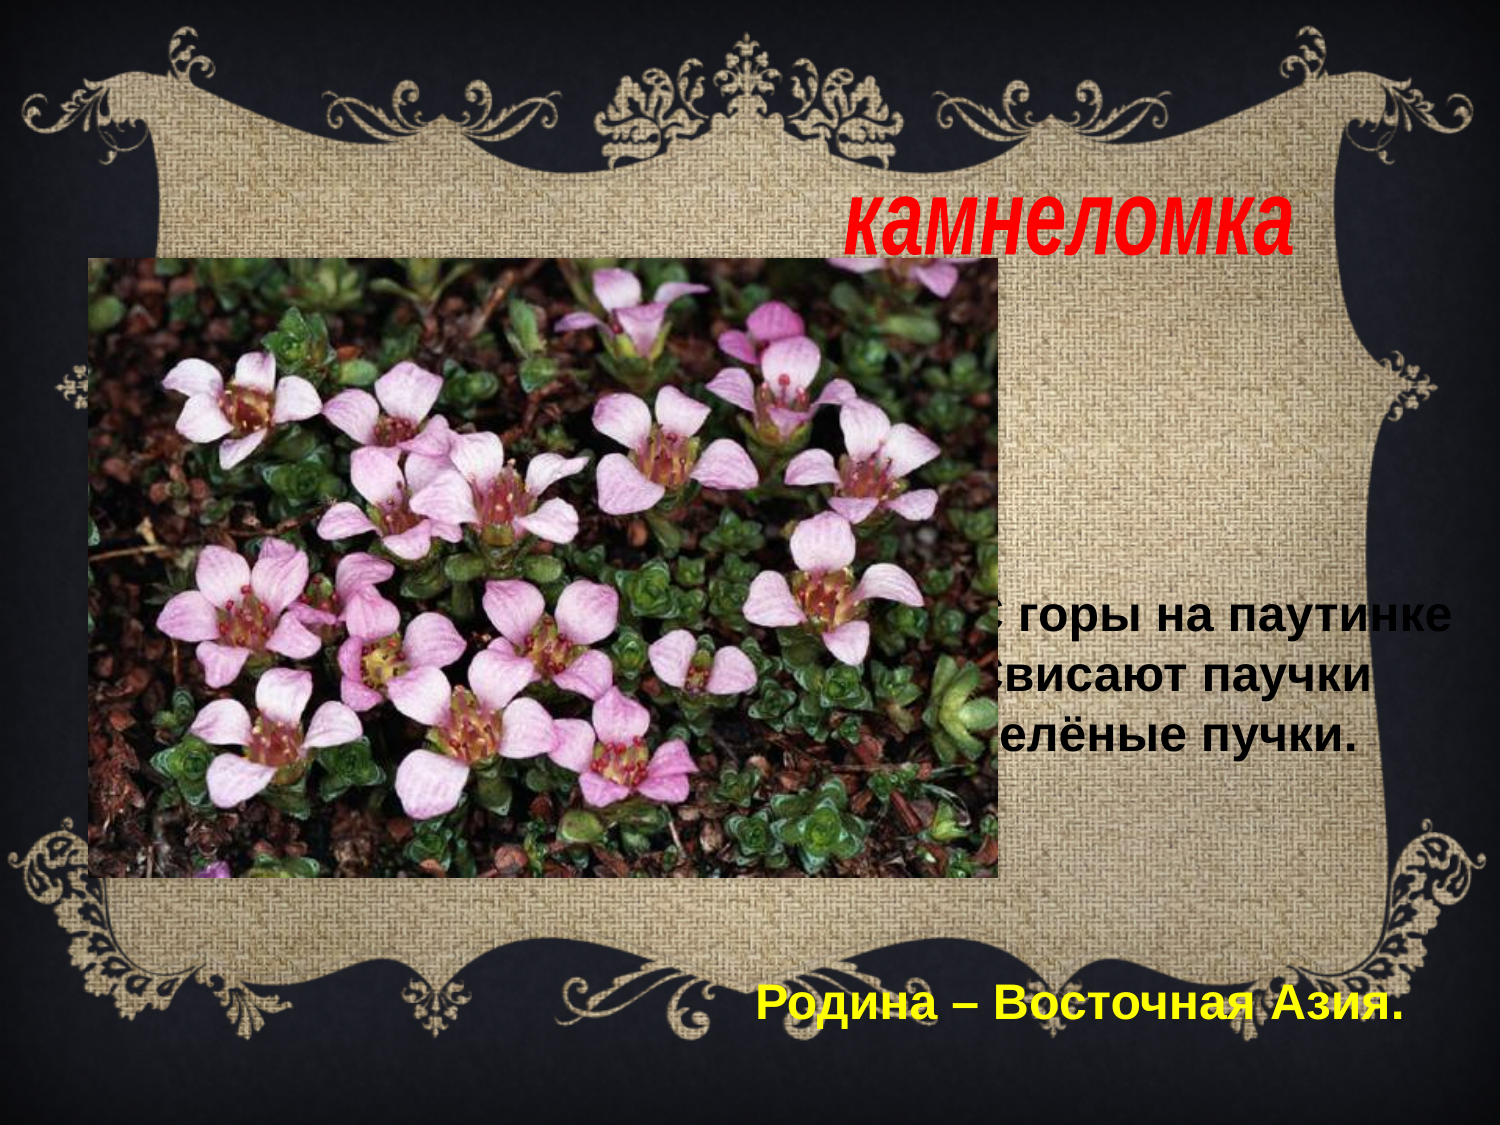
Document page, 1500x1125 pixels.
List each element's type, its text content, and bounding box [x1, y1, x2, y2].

picture [0, 0, 1500, 1125]
text_box Родина – Восточная Азия. [740, 961, 1421, 1037]
text_box С горы на паутинке Свисают паучки Зелёные пучки. [1004, 574, 1468, 769]
